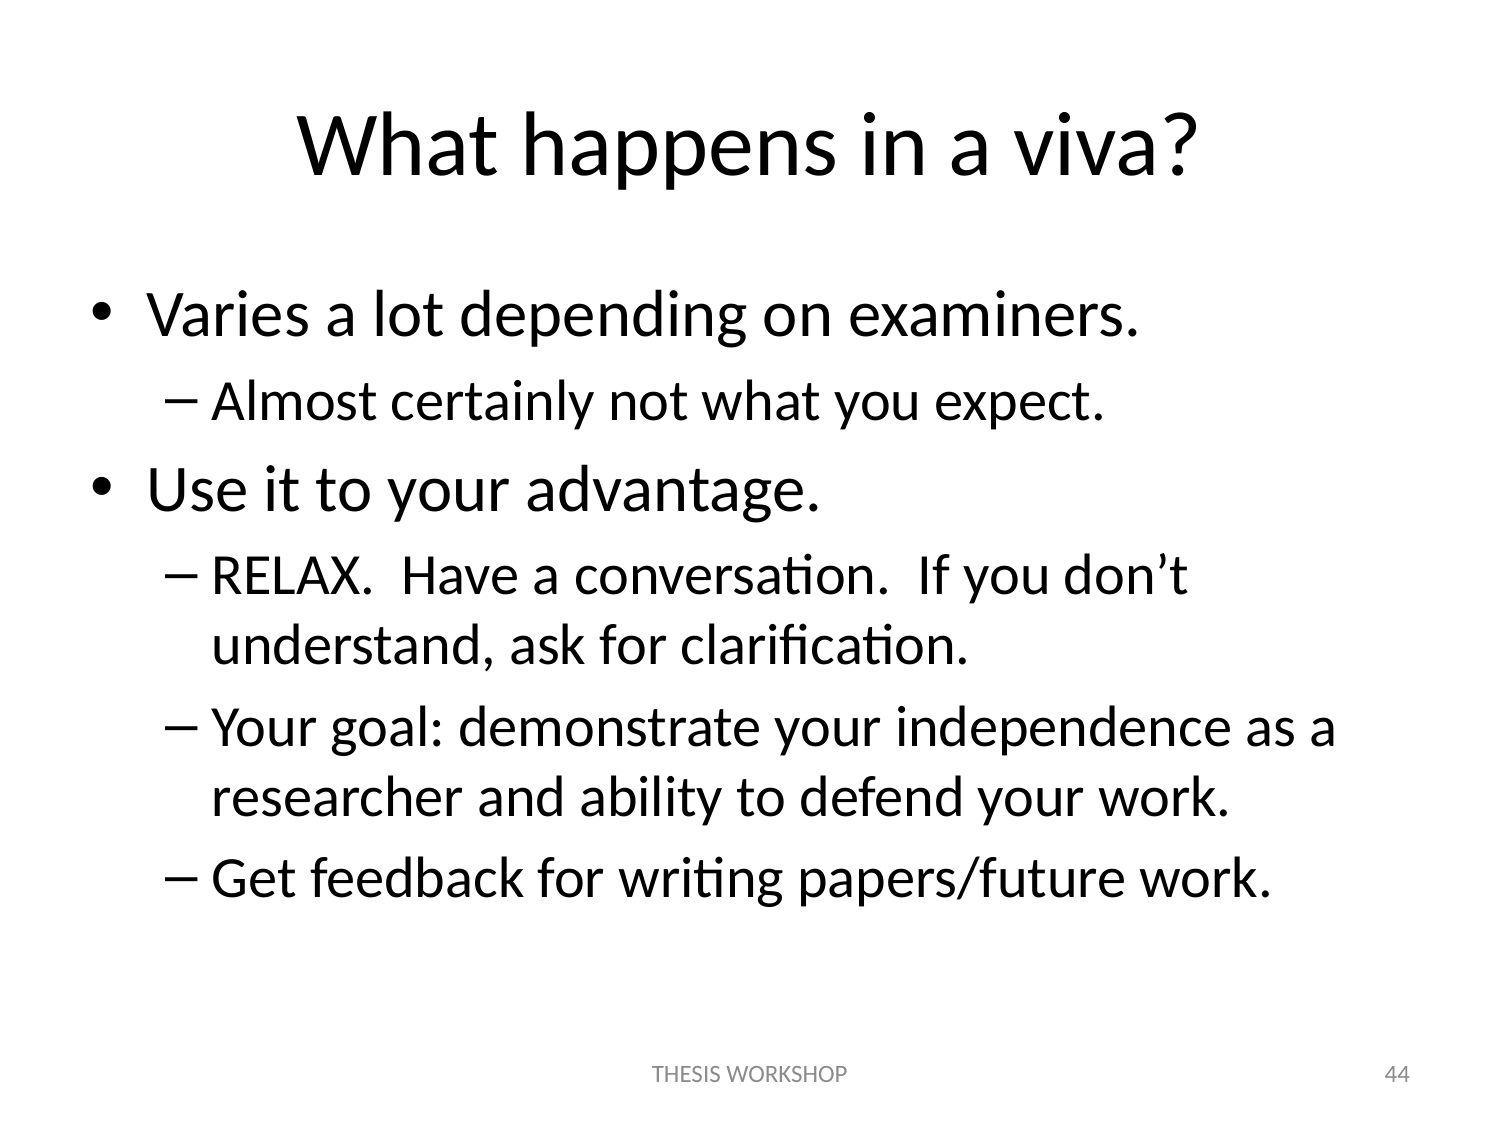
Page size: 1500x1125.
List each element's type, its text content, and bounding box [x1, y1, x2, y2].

footer THESIS WORKSHOP [512, 1042, 988, 1103]
title What happens in a viva? [75, 45, 1425, 233]
slide_number 44 [1074, 1042, 1425, 1103]
list Varies a lot depending on examiners. Almost certainly not what you expect. Use it to your advantage. RELAX. Have a conversation. If you don’t understand, ask for clarification. Your goal: demonstrate your independence as a researcher and ability to defend your work. Get feedback for writing papers/future work. [75, 262, 1425, 1005]
